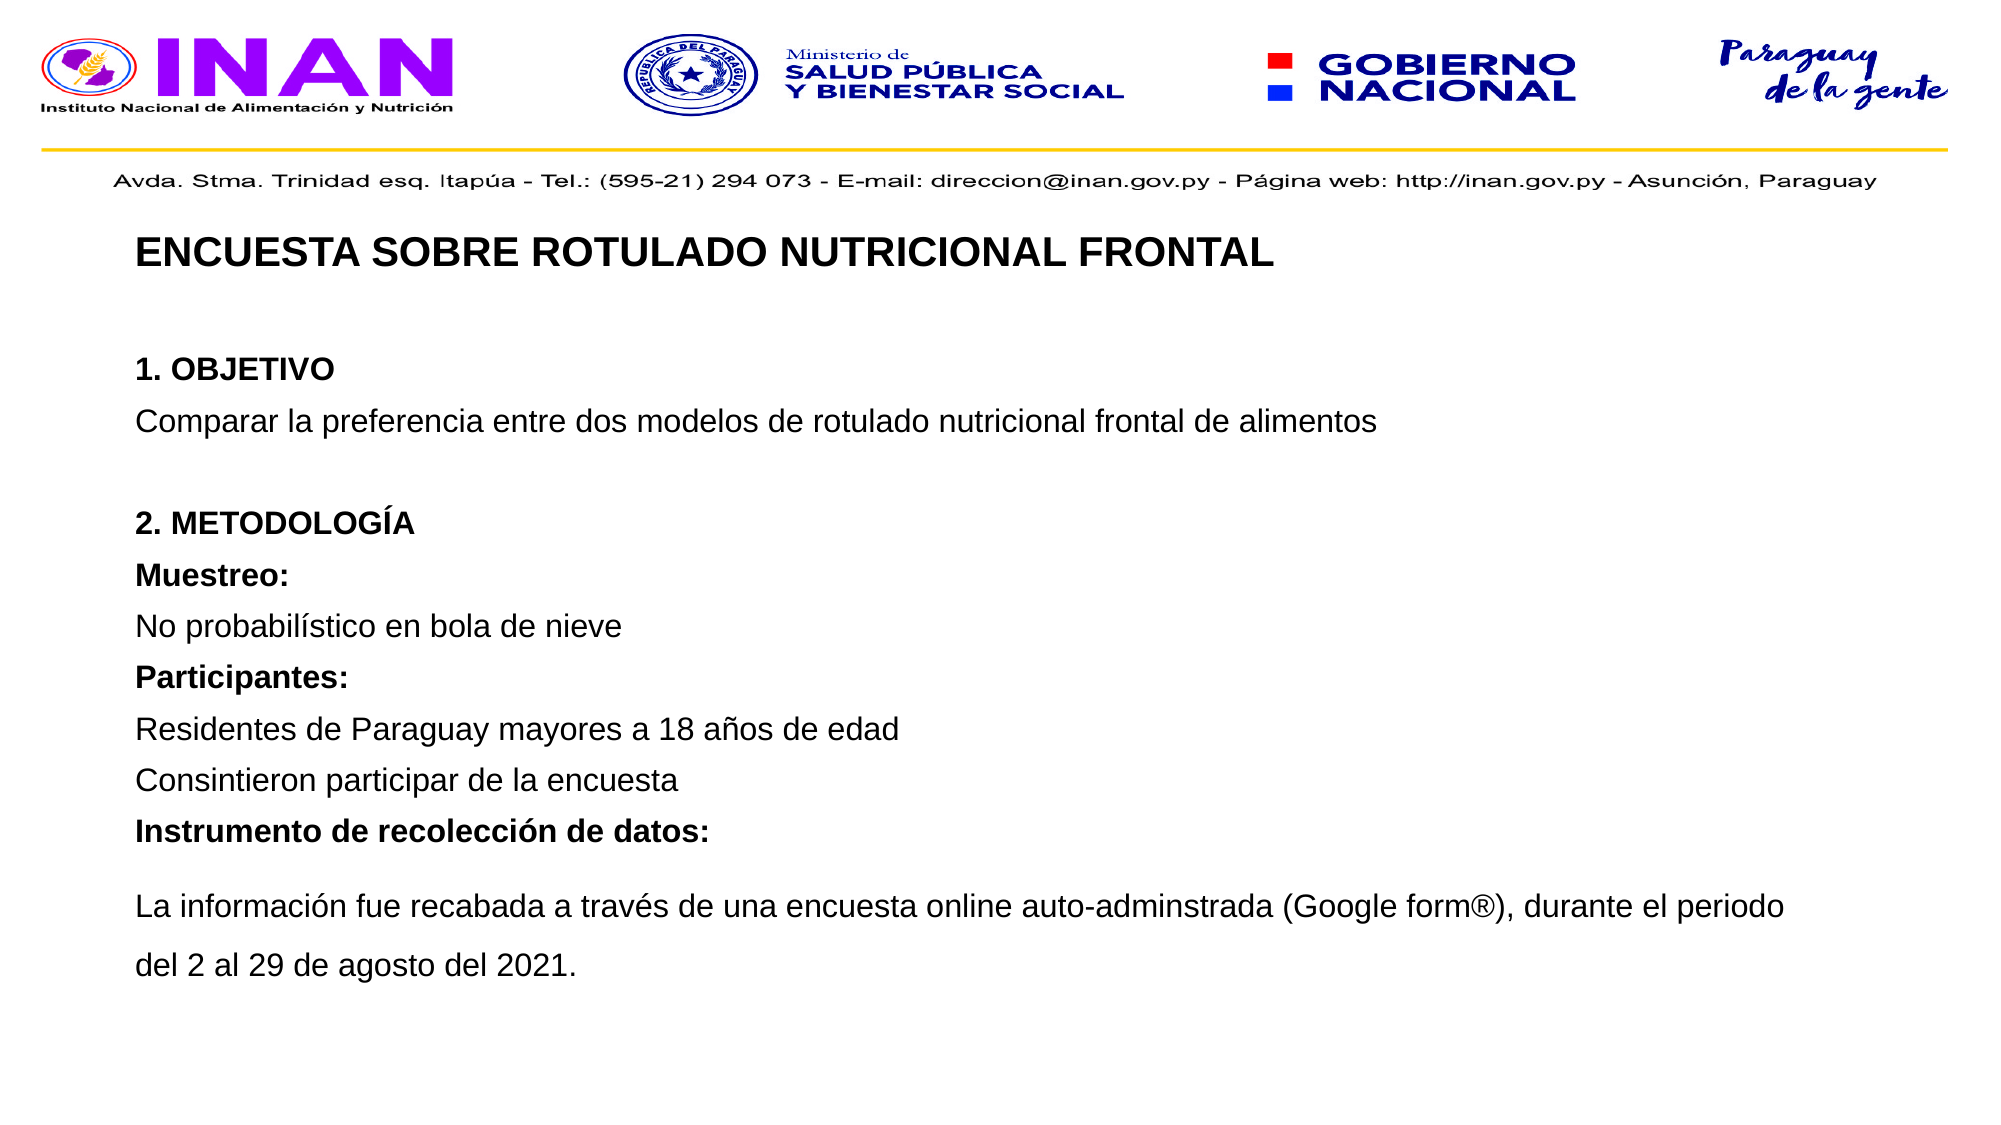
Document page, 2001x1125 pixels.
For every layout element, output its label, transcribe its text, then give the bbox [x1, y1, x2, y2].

picture [41, 34, 1948, 190]
text_box ENCUESTA SOBRE ROTULADO NUTRICIONAL FRONTAL [120, 216, 1842, 282]
list 1. OBJETIVO Comparar la preferencia entre dos modelos de rotulado nutricional frontal de alimentos 2. METODOLOGÍA Muestreo: No probabilístico en bola de nieve Participantes: Residentes de Paraguay mayores a 18 años de edad Consintieron participar de la encuesta Instrumento de recolección de datos: La información fue recabada a través de una encuesta online auto-adminstrada (Google form®), durante el periodo del 2 al 29 de agosto del 2021. [120, 345, 1845, 999]
